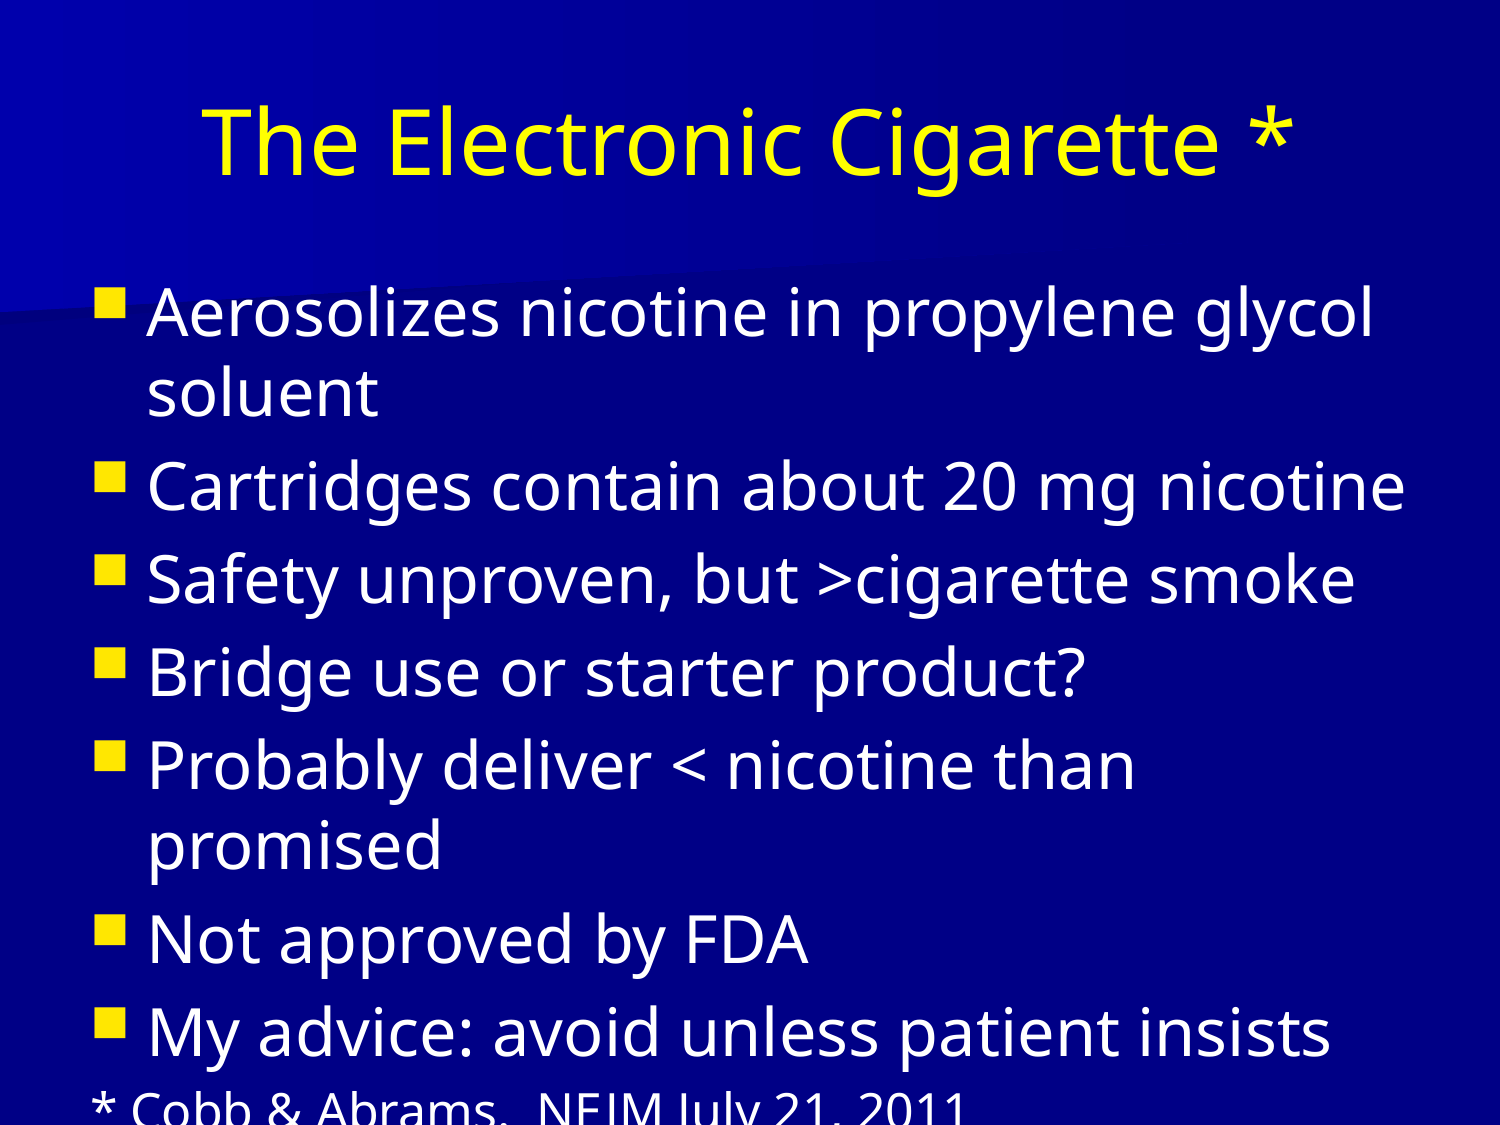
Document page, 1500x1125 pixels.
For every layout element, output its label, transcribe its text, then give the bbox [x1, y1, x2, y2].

list Aerosolizes nicotine in propylene glycol soluent Cartridges contain about 20 mg nicotine Safety unproven, but >cigarette smoke Bridge use or starter product? Probably deliver < nicotine than promised Not approved by FDA My advice: avoid unless patient insists * Cobb & Abrams. NEJM July 21, 2011 [74, 262, 1426, 1001]
title The Electronic Cigarette * [74, 44, 1426, 233]
